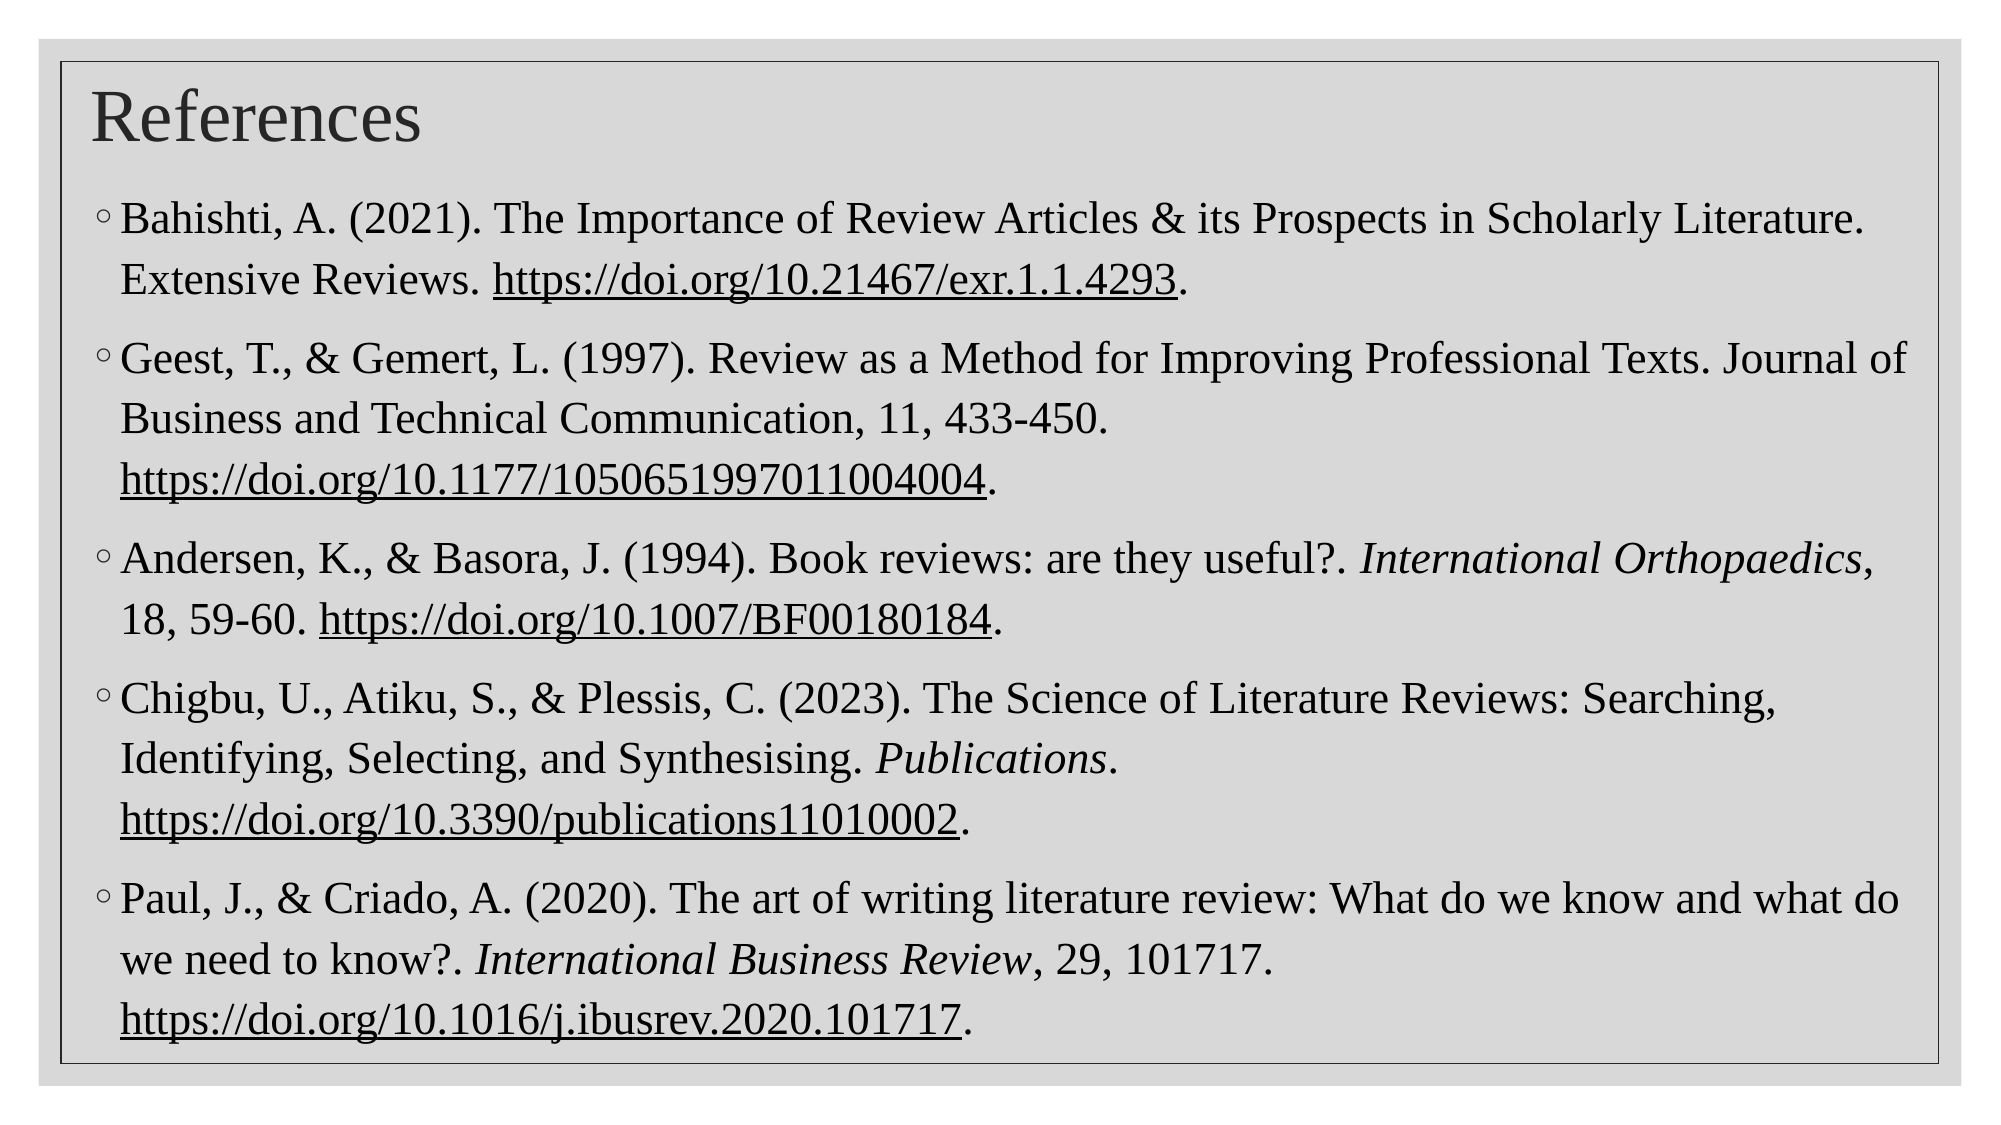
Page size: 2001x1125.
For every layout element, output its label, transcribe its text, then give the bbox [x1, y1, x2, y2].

title References [75, 4, 1725, 174]
list Bahishti, A. (2021). The Importance of Review Articles & its Prospects in Scholarly Literature. Extensive Reviews. https://doi.org/10.21467/exr.1.1.4293. Geest, T., & Gemert, L. (1997). Review as a Method for Improving Professional Texts. Journal of Business and Technical Communication, 11, 433-450. https://doi.org/10.1177/1050651997011004004. Andersen, K., & Basora, J. (1994). Book reviews: are they useful?. International Orthopaedics, 18, 59-60. https://doi.org/10.1007/BF00180184. Chigbu, U., Atiku, S., & Plessis, C. (2023). The Science of Literature Reviews: Searching, Identifying, Selecting, and Synthesising. Publications. https://doi.org/10.3390/publications11010002. Paul, J., & Criado, A. (2020). The art of writing literature review: What do we know and what do we need to know?. International Business Review, 29, 101717. https://doi.org/10.1016/j.ibusrev.2020.101717. [75, 174, 1938, 807]
